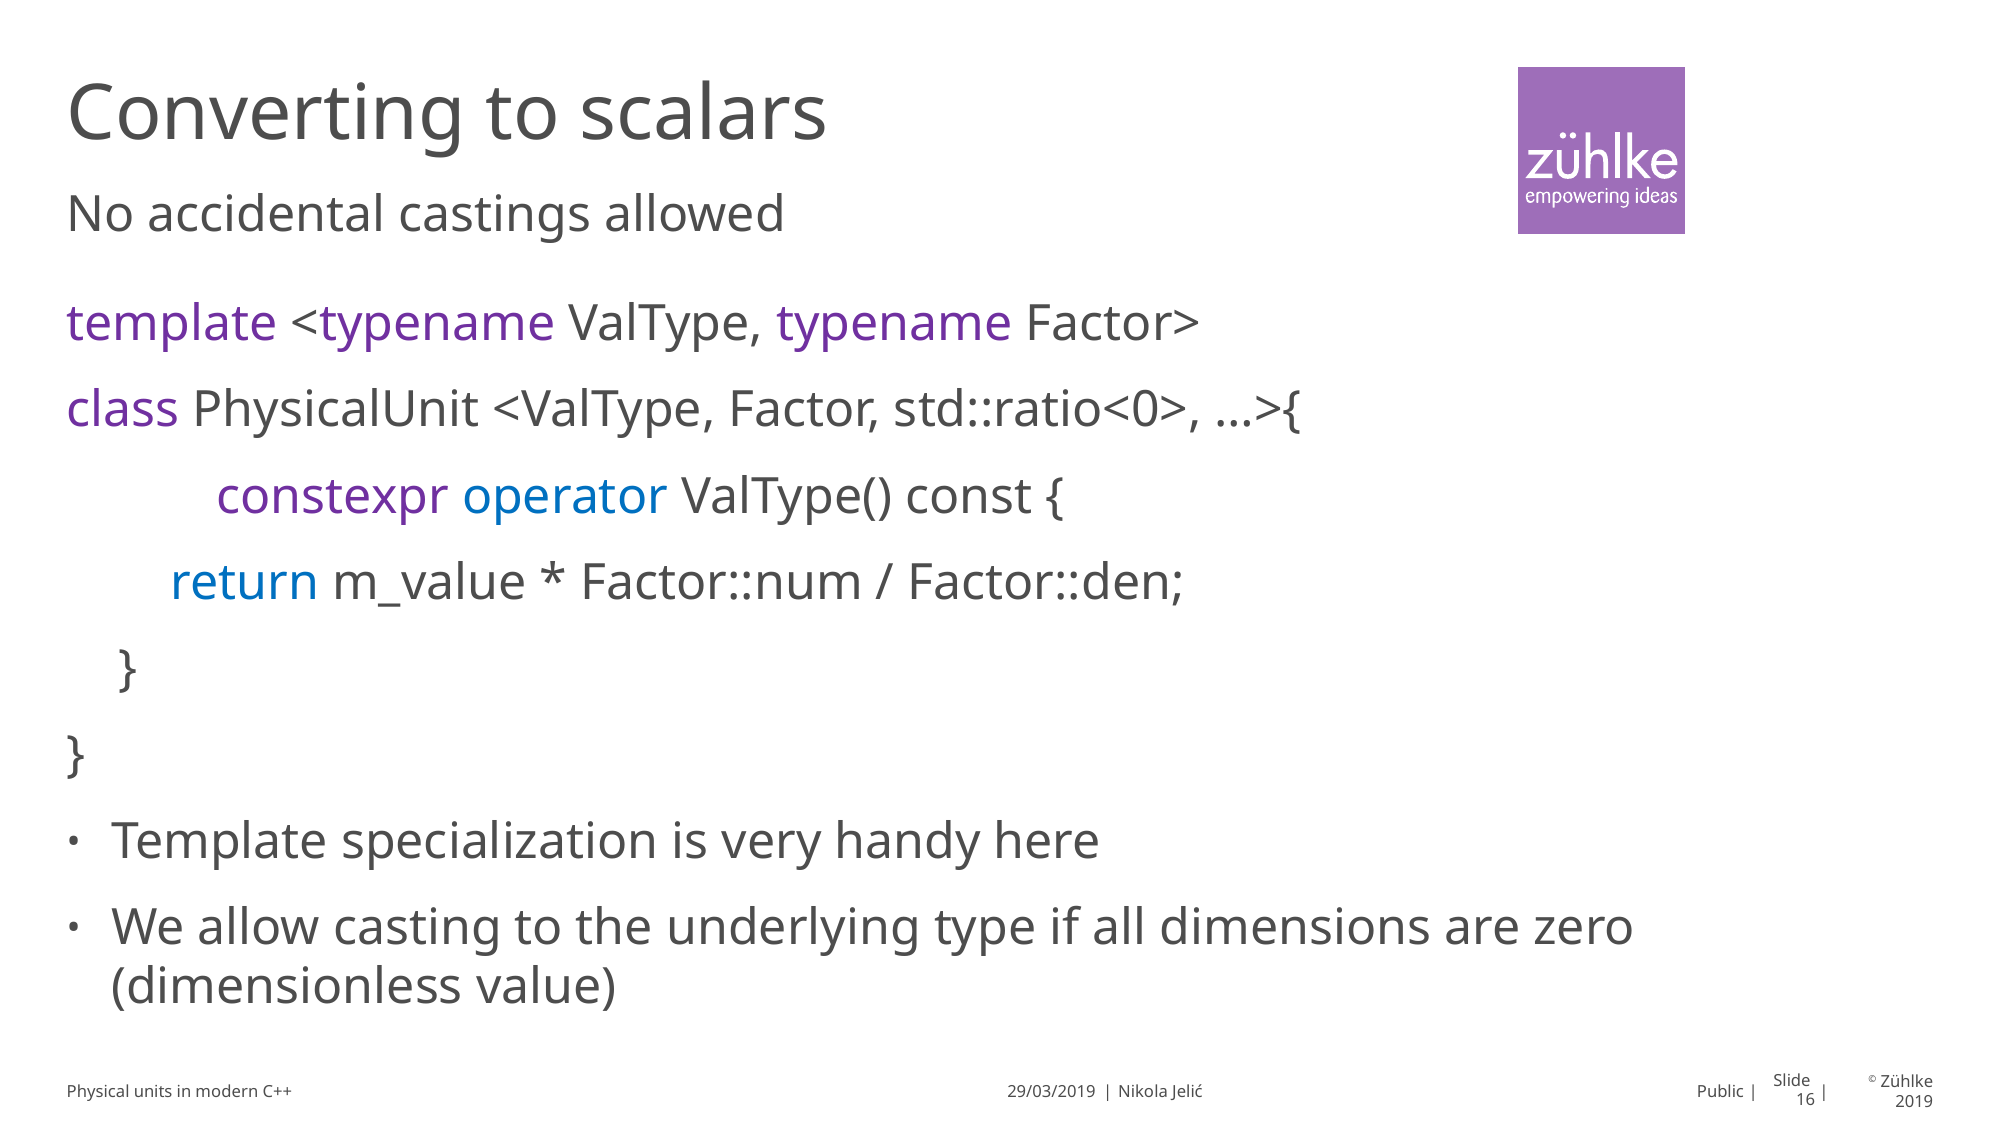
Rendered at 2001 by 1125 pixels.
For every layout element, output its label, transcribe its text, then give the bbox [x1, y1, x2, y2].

list template <typename ValType, typename Factor> class PhysicalUnit <ValType, Factor, std::ratio<0>, …>{ constexpr operator ValType() const { return m_value * Factor::num / Factor::den; } } Template specialization is very handy here We allow casting to the underlying type if all dimensions are zero (dimensionless value) [66, 293, 1934, 1059]
list No accidental castings allowed [66, 184, 1346, 245]
title Converting to scalars [66, 66, 1346, 177]
